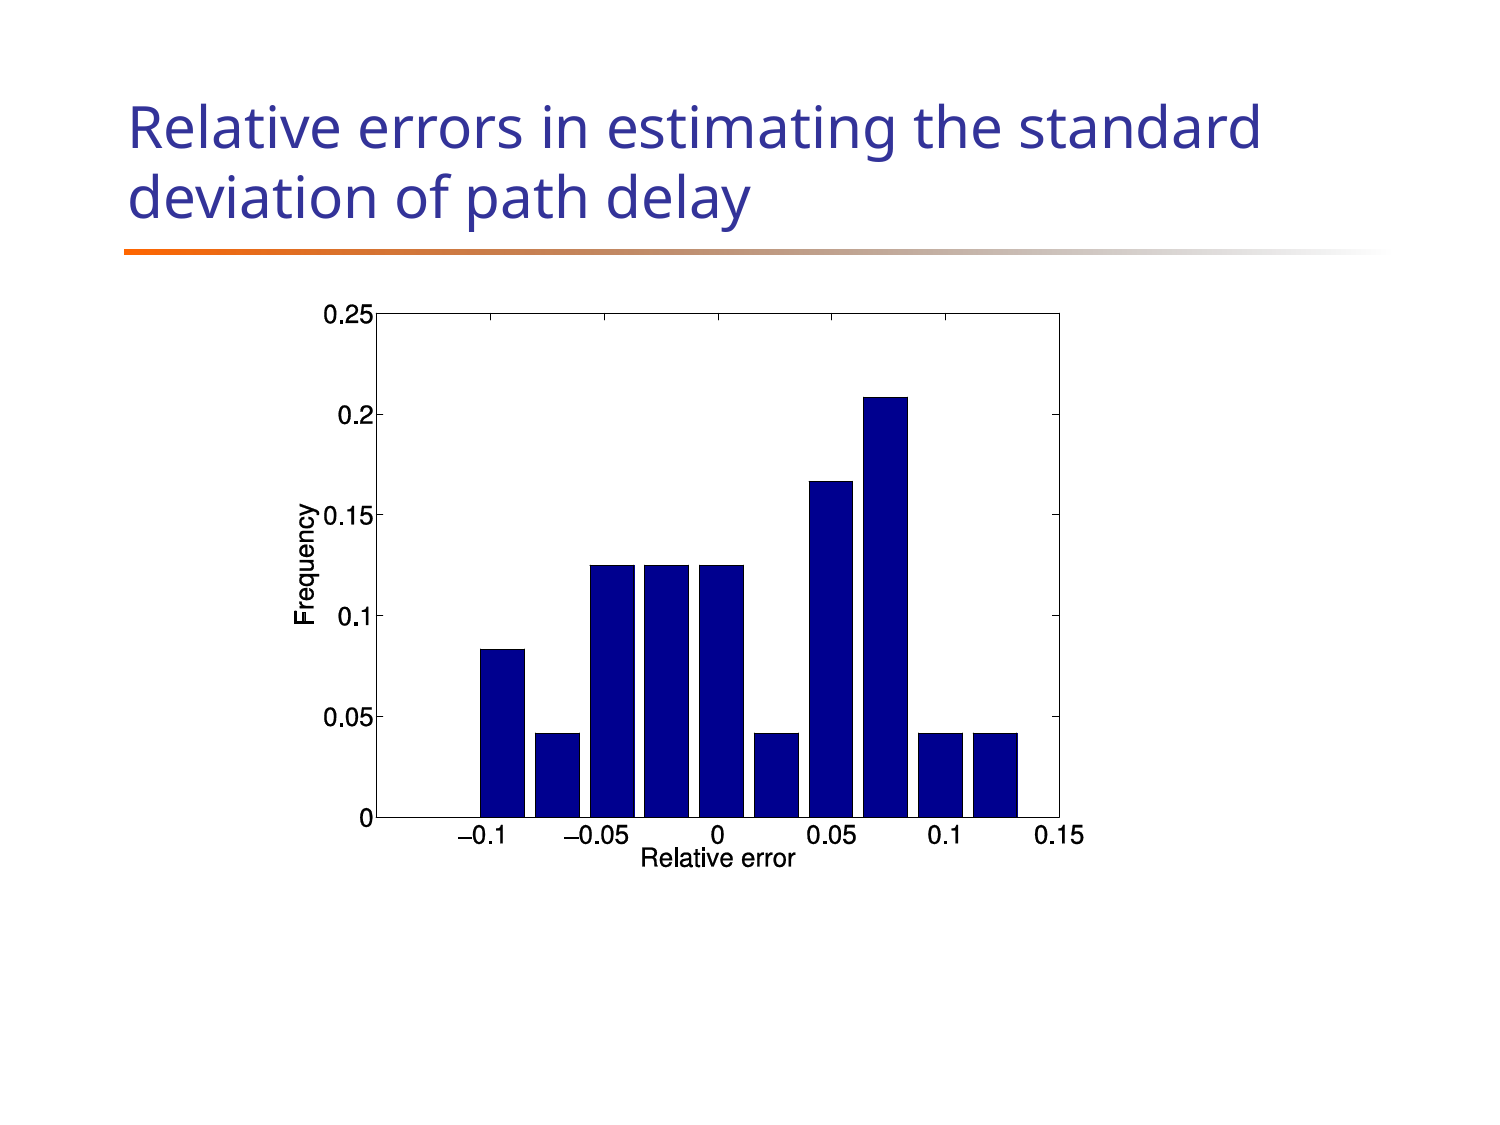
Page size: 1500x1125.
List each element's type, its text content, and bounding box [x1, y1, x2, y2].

title Relative errors in estimating the standard deviation of path delay [112, 49, 1392, 238]
picture [287, 295, 1088, 876]
